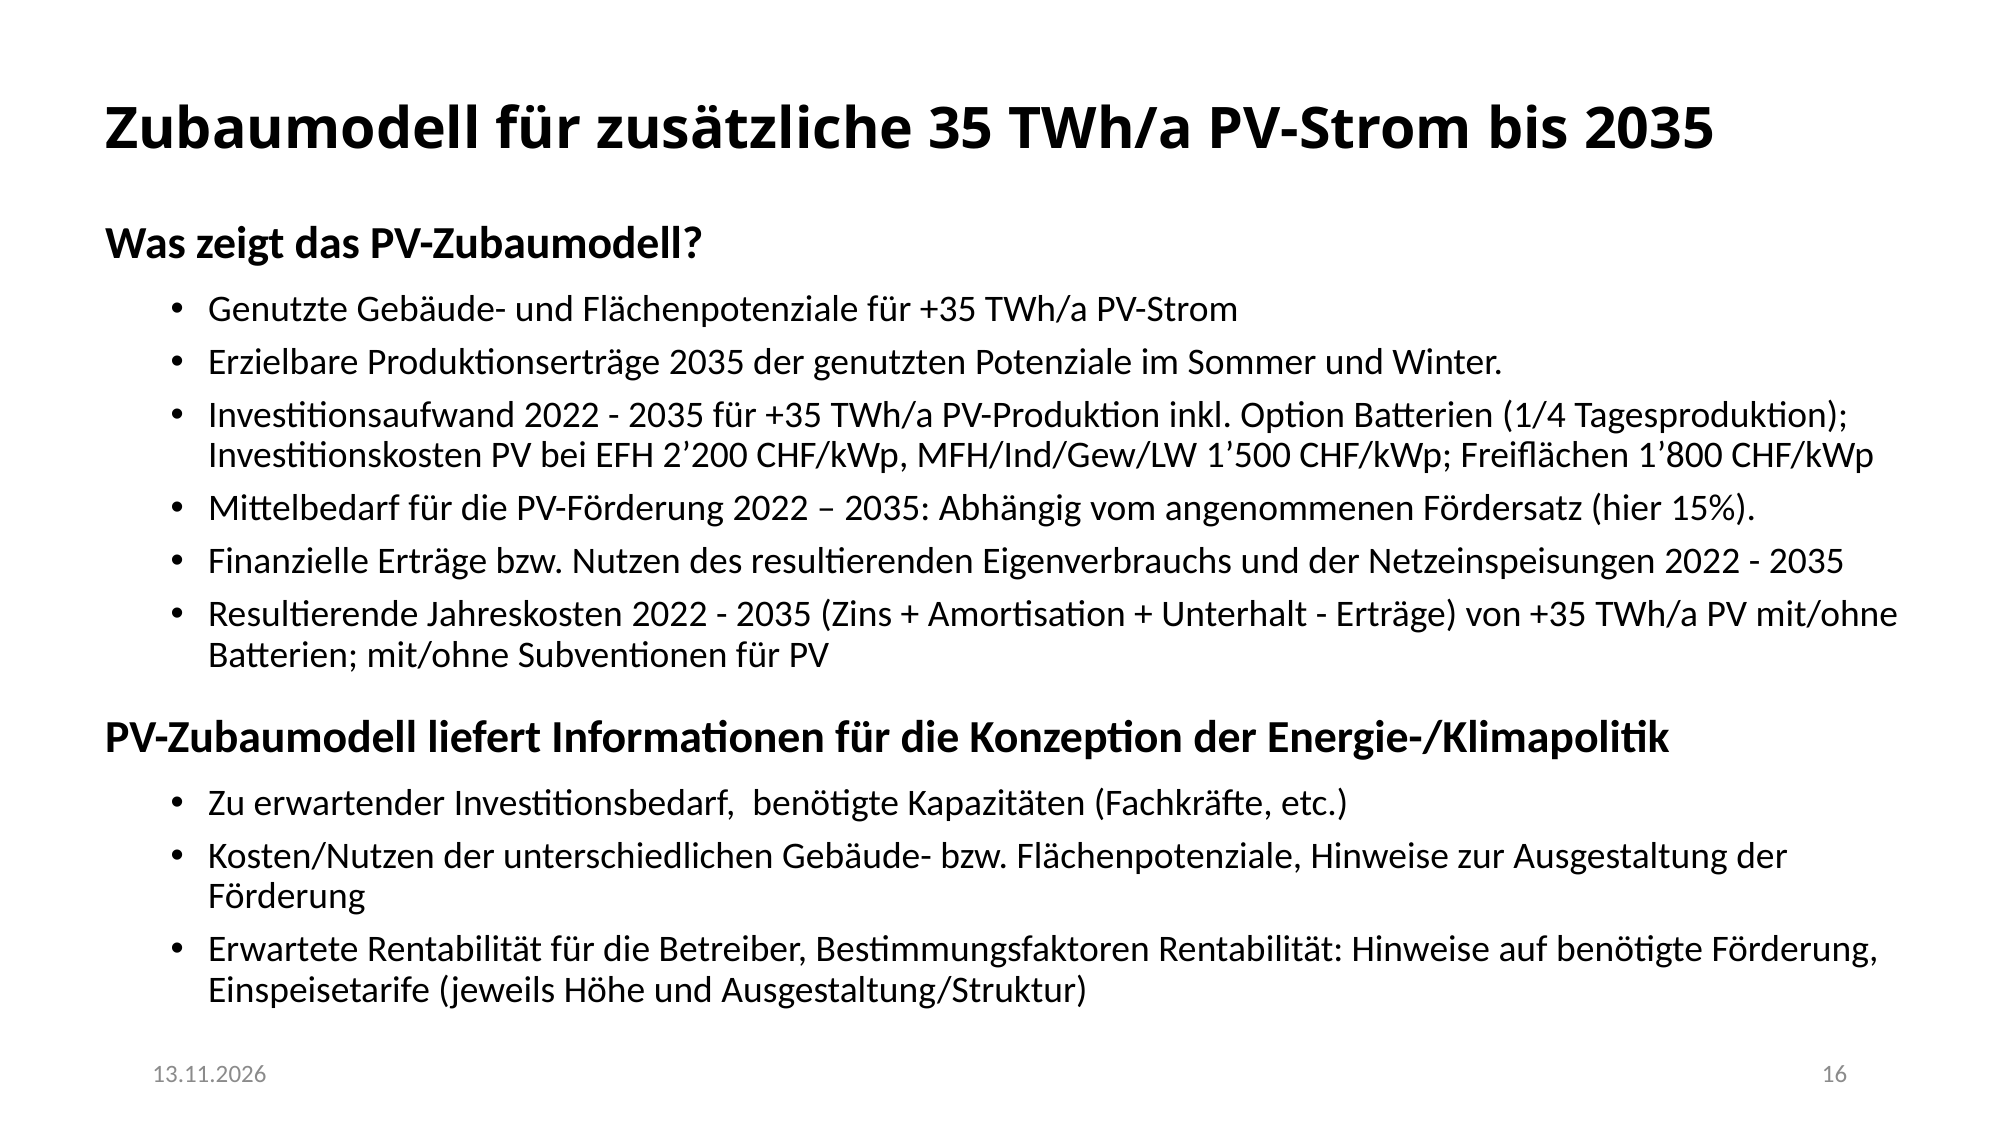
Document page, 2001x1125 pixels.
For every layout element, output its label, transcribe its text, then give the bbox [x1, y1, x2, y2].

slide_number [137, 1042, 588, 1103]
title Zubaumodell für zusätzliche 35 TWh/a PV-Strom bis 2035 [90, 71, 1915, 188]
list Was zeigt das PV-Zubaumodell? Genutzte Gebäude- und Flächenpotenziale für +35 TWh/a PV-Strom Erzielbare Produktionserträge 2035 der genutzten Potenziale im Sommer und Winter. Investitionsaufwand 2022 - 2035 für +35 TWh/a PV-Produktion inkl. Option Batterien (1/4 Tagesproduktion); Investitionskosten PV bei EFH 2’200 CHF/kWp, MFH/Ind/Gew/LW 1’500 CHF/kWp; Freiflächen 1’800 CHF/kWp Mittelbedarf für die PV-Förderung 2022 – 2035: Abhängig vom angenommenen Fördersatz (hier 15%). Finanzielle Erträge bzw. Nutzen des resultierenden Eigenverbrauchs und der Netzeinspeisungen 2022 - 2035 Resultierende Jahreskosten 2022 - 2035 (Zins + Amortisation + Unterhalt - Erträge) von +35 TWh/a PV mit/ohne Batterien; mit/ohne Subventionen für PV PV-Zubaumodell liefert Informationen für die Konzeption der Energie-/Klimapolitik Zu erwartender Investitionsbedarf, benötigte Kapazitäten (Fachkräfte, etc.) Kosten/Nutzen der unterschiedlichen Gebäude- bzw. Flächenpotenziale, Hinweise zur Ausgestaltung der Förderung Erwartete Rentabilität für die Betreiber, Bestimmungsfaktoren Rentabilität: Hinweise auf benötigte Förderung, Einspeisetarife (jeweils Höhe und Ausgestaltung/Struktur) [90, 211, 1944, 1052]
slide_number 16 [1412, 1042, 1863, 1103]
